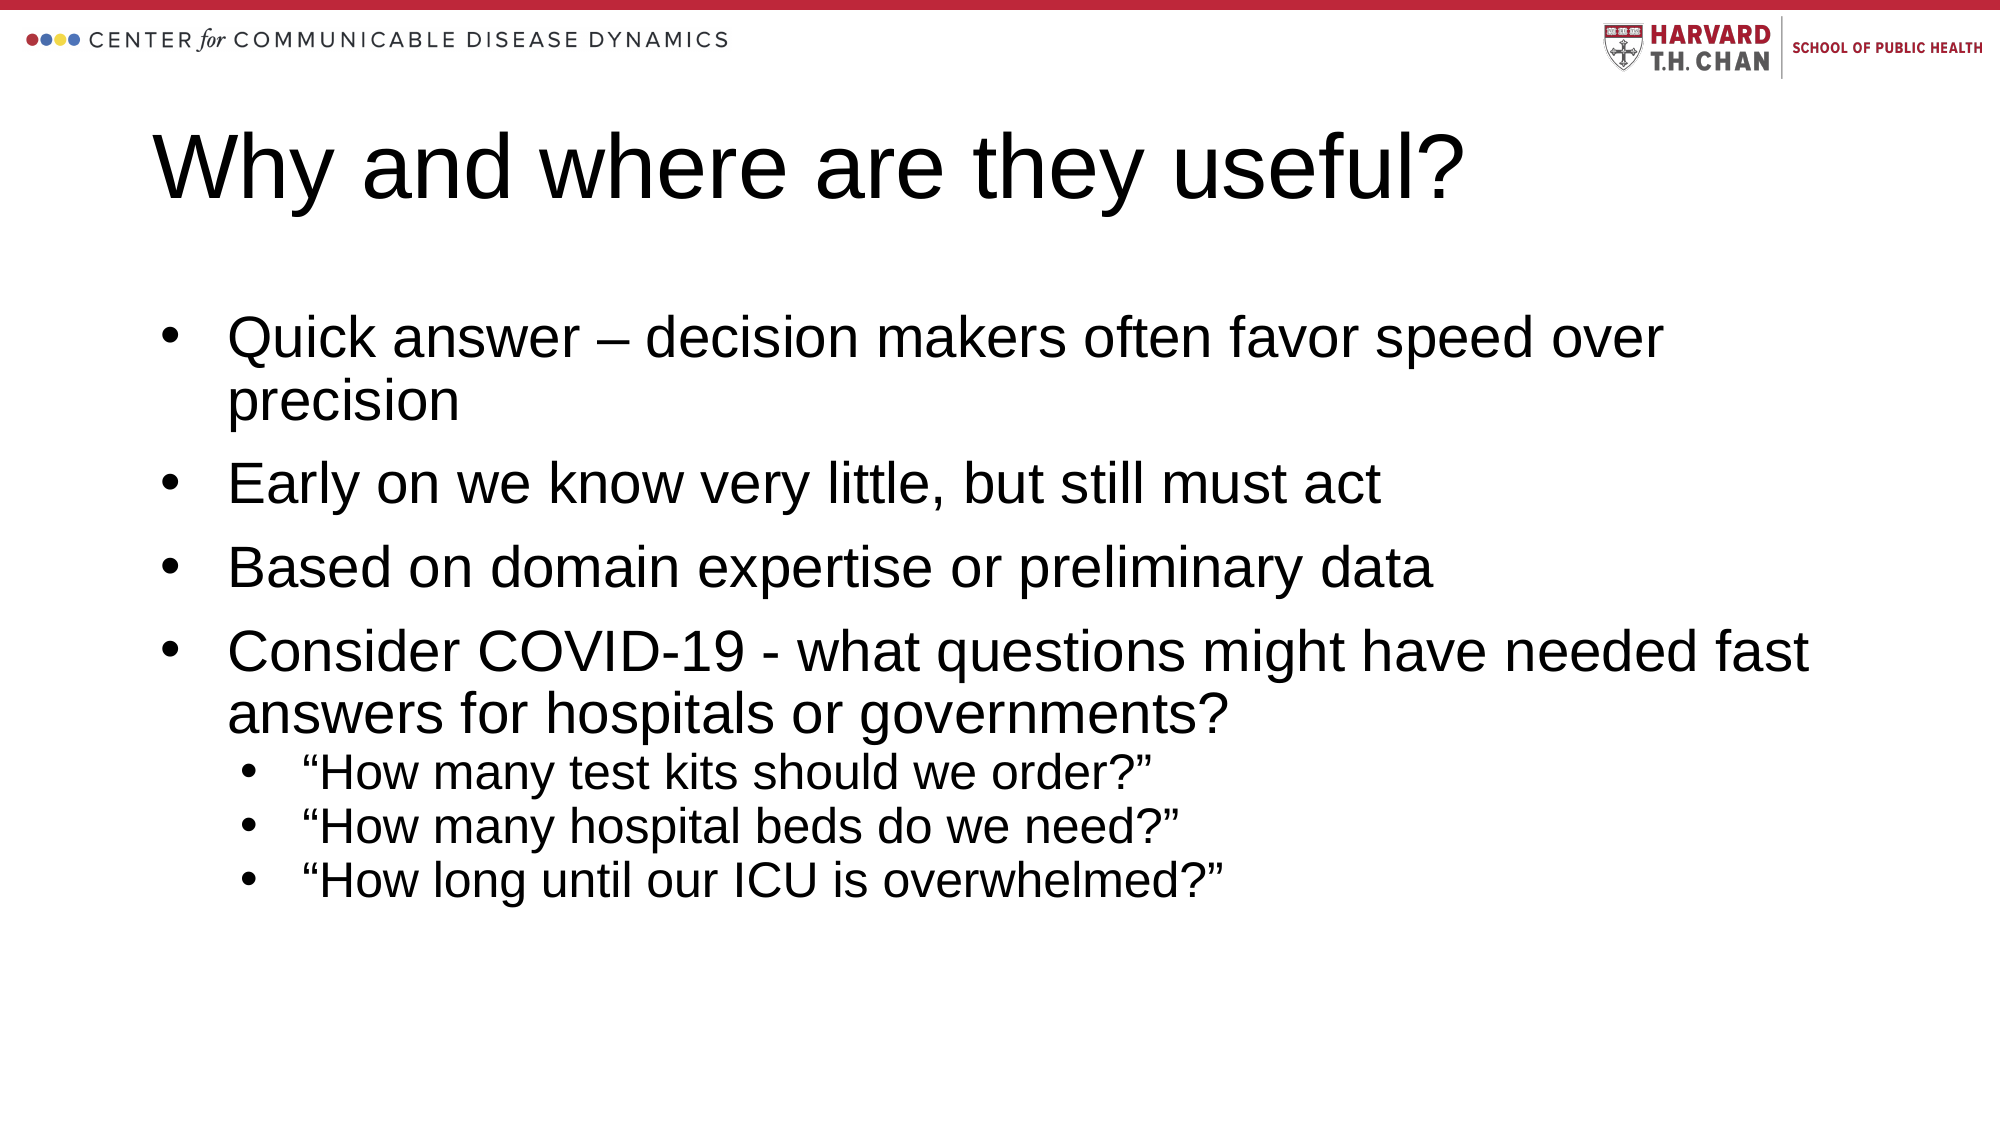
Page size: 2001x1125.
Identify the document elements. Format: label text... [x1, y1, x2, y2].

picture [1603, 16, 1982, 79]
list Quick answer – decision makers often favor speed over precision Early on we know very little, but still must act Based on domain expertise or preliminary data Consider COVID-19 - what questions might have needed fast answers for hospitals or governments? “How many test kits should we order?” “How many hospital beds do we need?” “How long until our ICU is overwhelmed?” [137, 299, 1863, 1014]
title Why and where are they useful? [137, 59, 1863, 278]
picture [22, 27, 732, 52]
